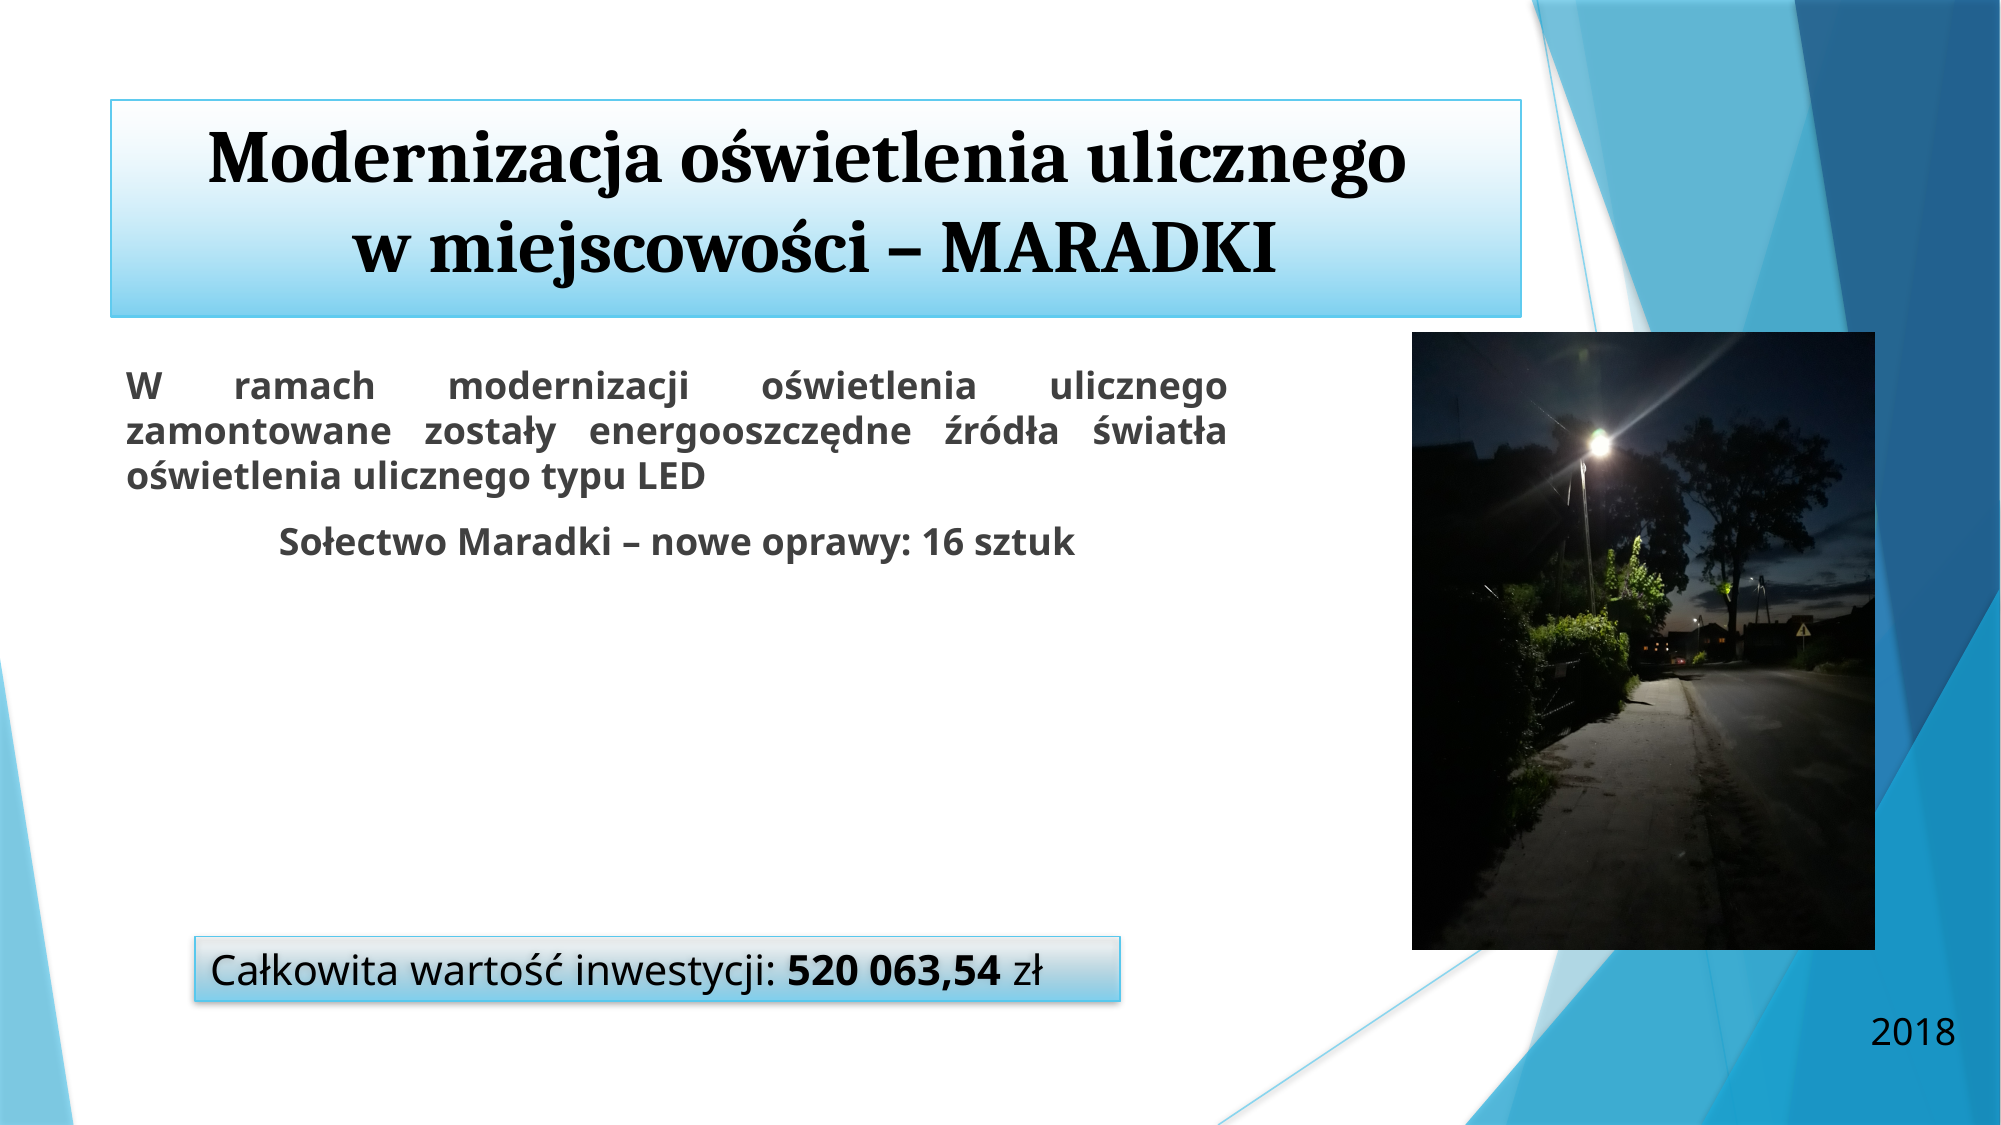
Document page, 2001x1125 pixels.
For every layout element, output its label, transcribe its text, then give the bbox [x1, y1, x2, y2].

text_box Modernizacja oświetlenia ulicznego w miejscowości – MARADKI [111, 99, 1522, 317]
text_box W ramach modernizacji oświetlenia ulicznego zamontowane zostały energooszczędne źródła światła oświetlenia ulicznego typu LED Sołectwo Maradki – nowe oprawy: 16 sztuk [111, 354, 1244, 992]
picture [1412, 332, 1876, 950]
text_box Całkowita wartość inwestycji: 520 063,54 zł [194, 936, 1121, 1002]
text_box 2018 [1784, 1000, 1972, 1061]
